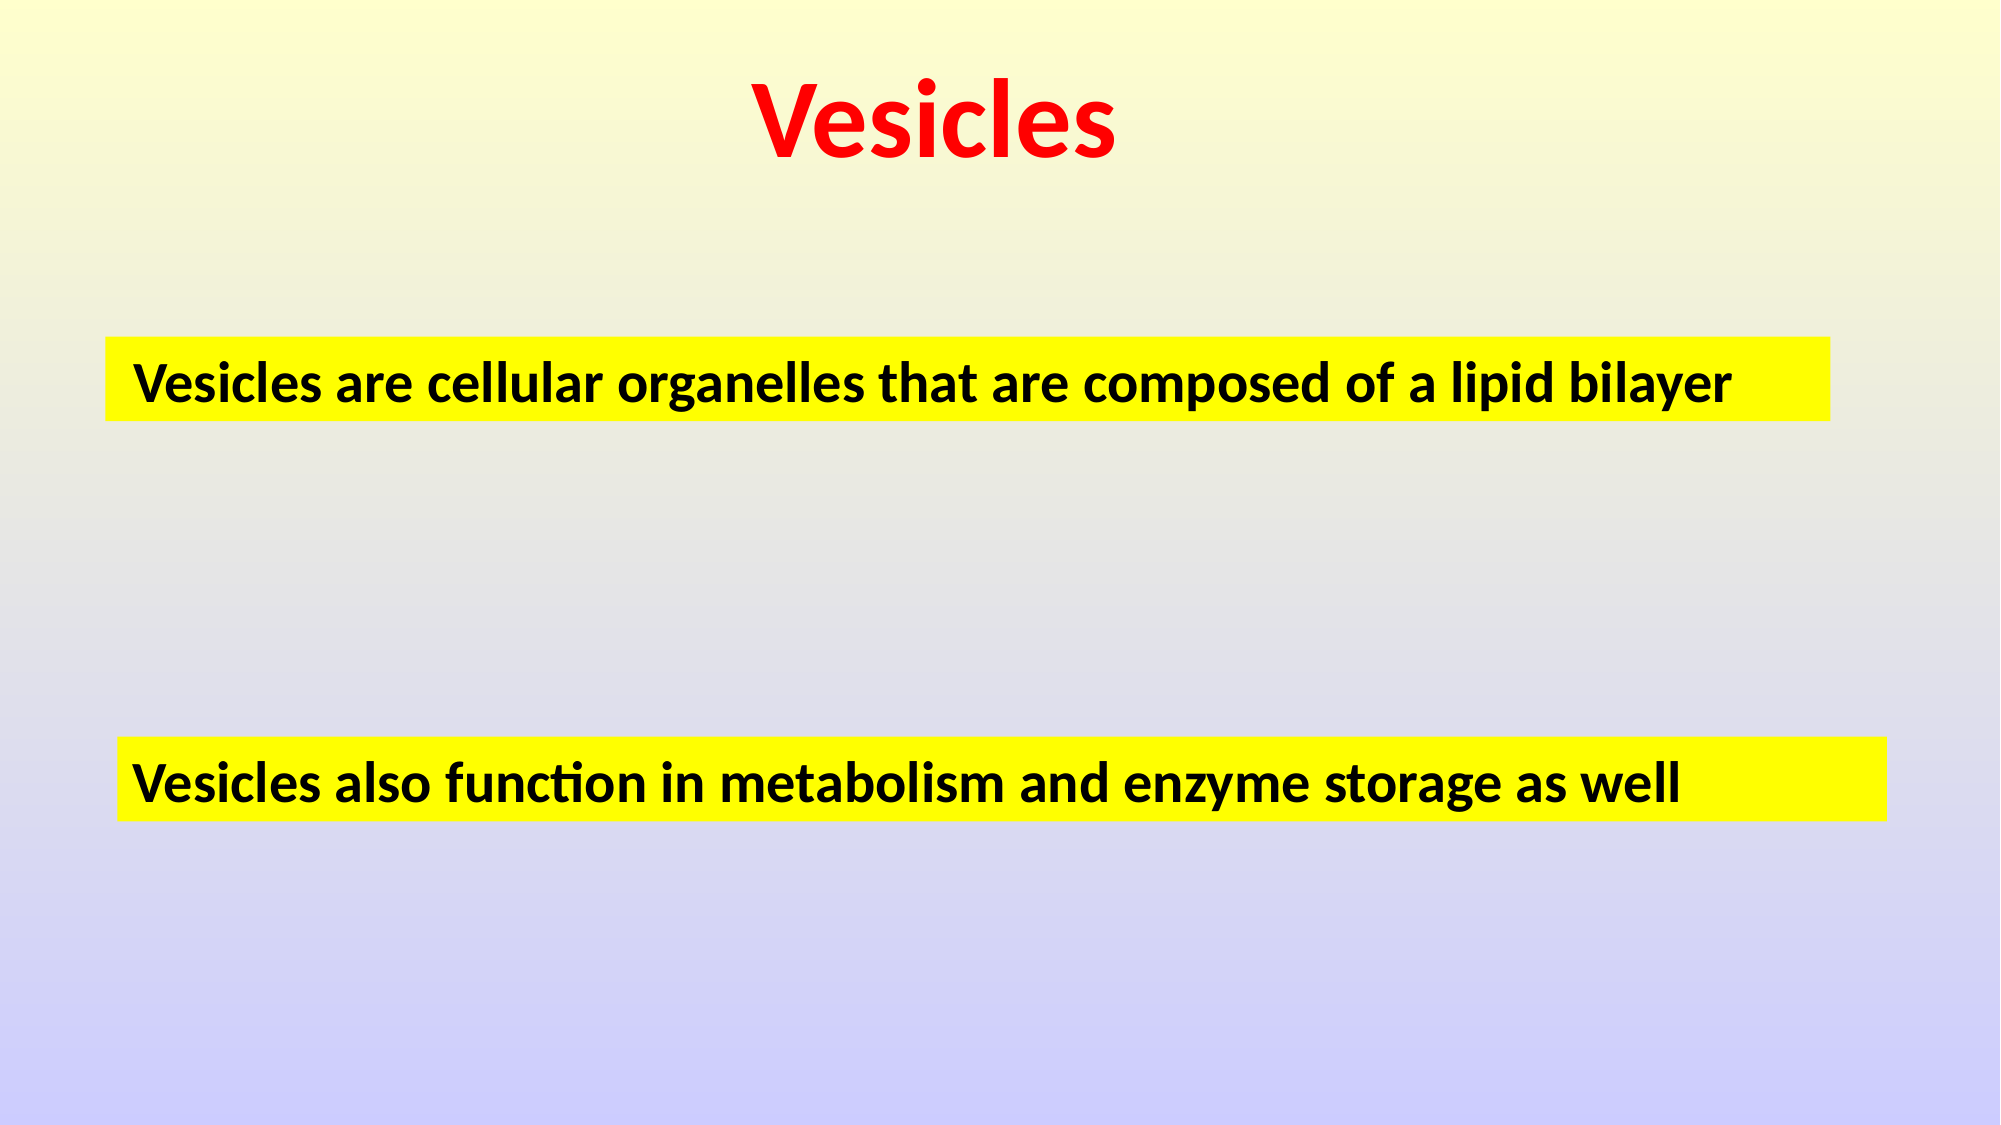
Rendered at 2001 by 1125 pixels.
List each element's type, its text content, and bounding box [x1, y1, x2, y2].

text_box Vesicles also function in metabolism and enzyme storage as well [117, 736, 1887, 822]
text_box Vesicles [736, 37, 1133, 188]
text_box Vesicles are cellular organelles that are composed of a lipid bilayer [105, 336, 1831, 422]
